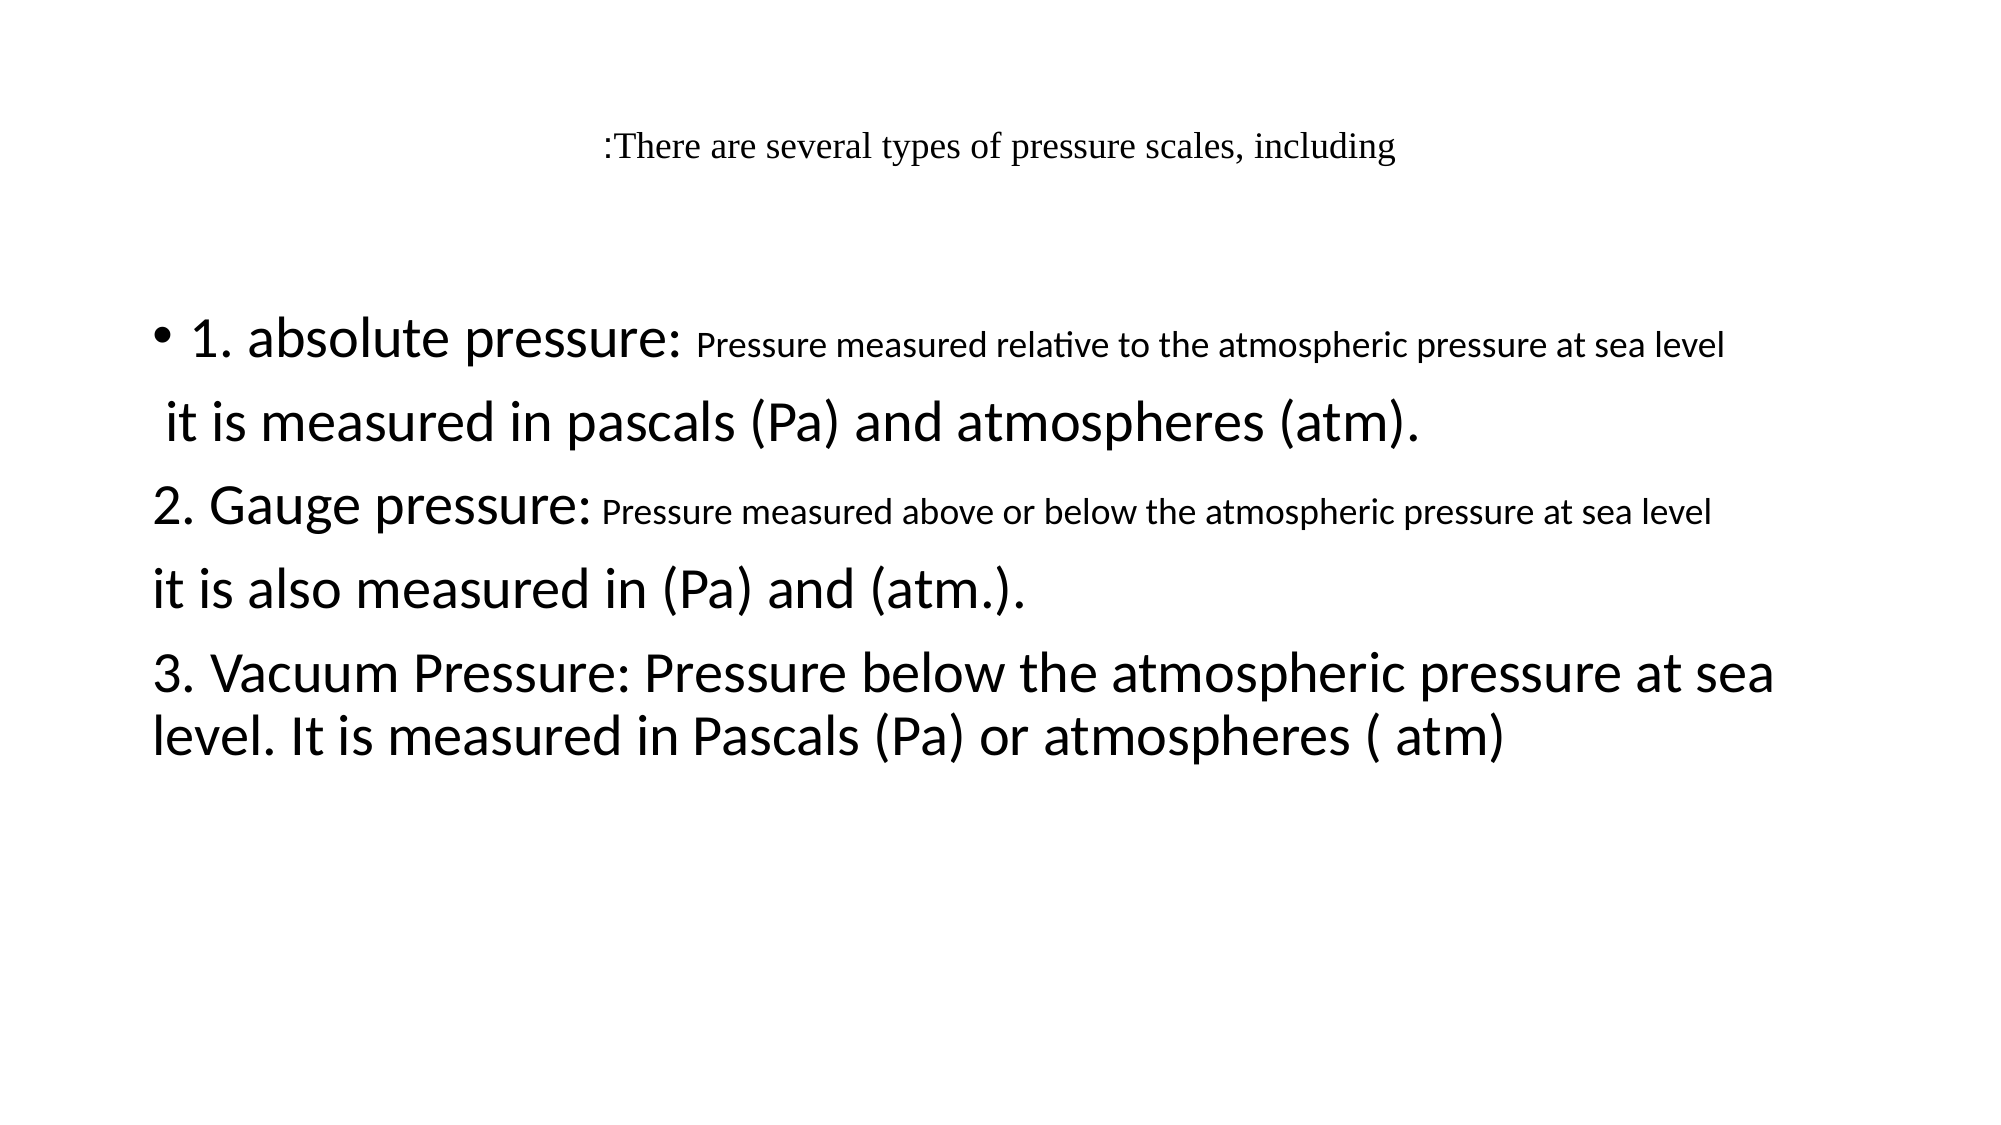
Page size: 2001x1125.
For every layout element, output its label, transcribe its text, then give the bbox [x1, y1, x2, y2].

list 1. absolute pressure: Pressure measured relative to the atmospheric pressure at sea level it is measured in pascals (Pa) and atmospheres (atm). 2. Gauge pressure: Pressure measured above or below the atmospheric pressure at sea level it is also measured in (Pa) and (atm.). 3. Vacuum Pressure: Pressure below the atmospheric pressure at sea level. It is measured in Pascals (Pa) or atmospheres ( atm) [137, 299, 1863, 1014]
title There are several types of pressure scales, including: [137, 59, 1863, 278]
